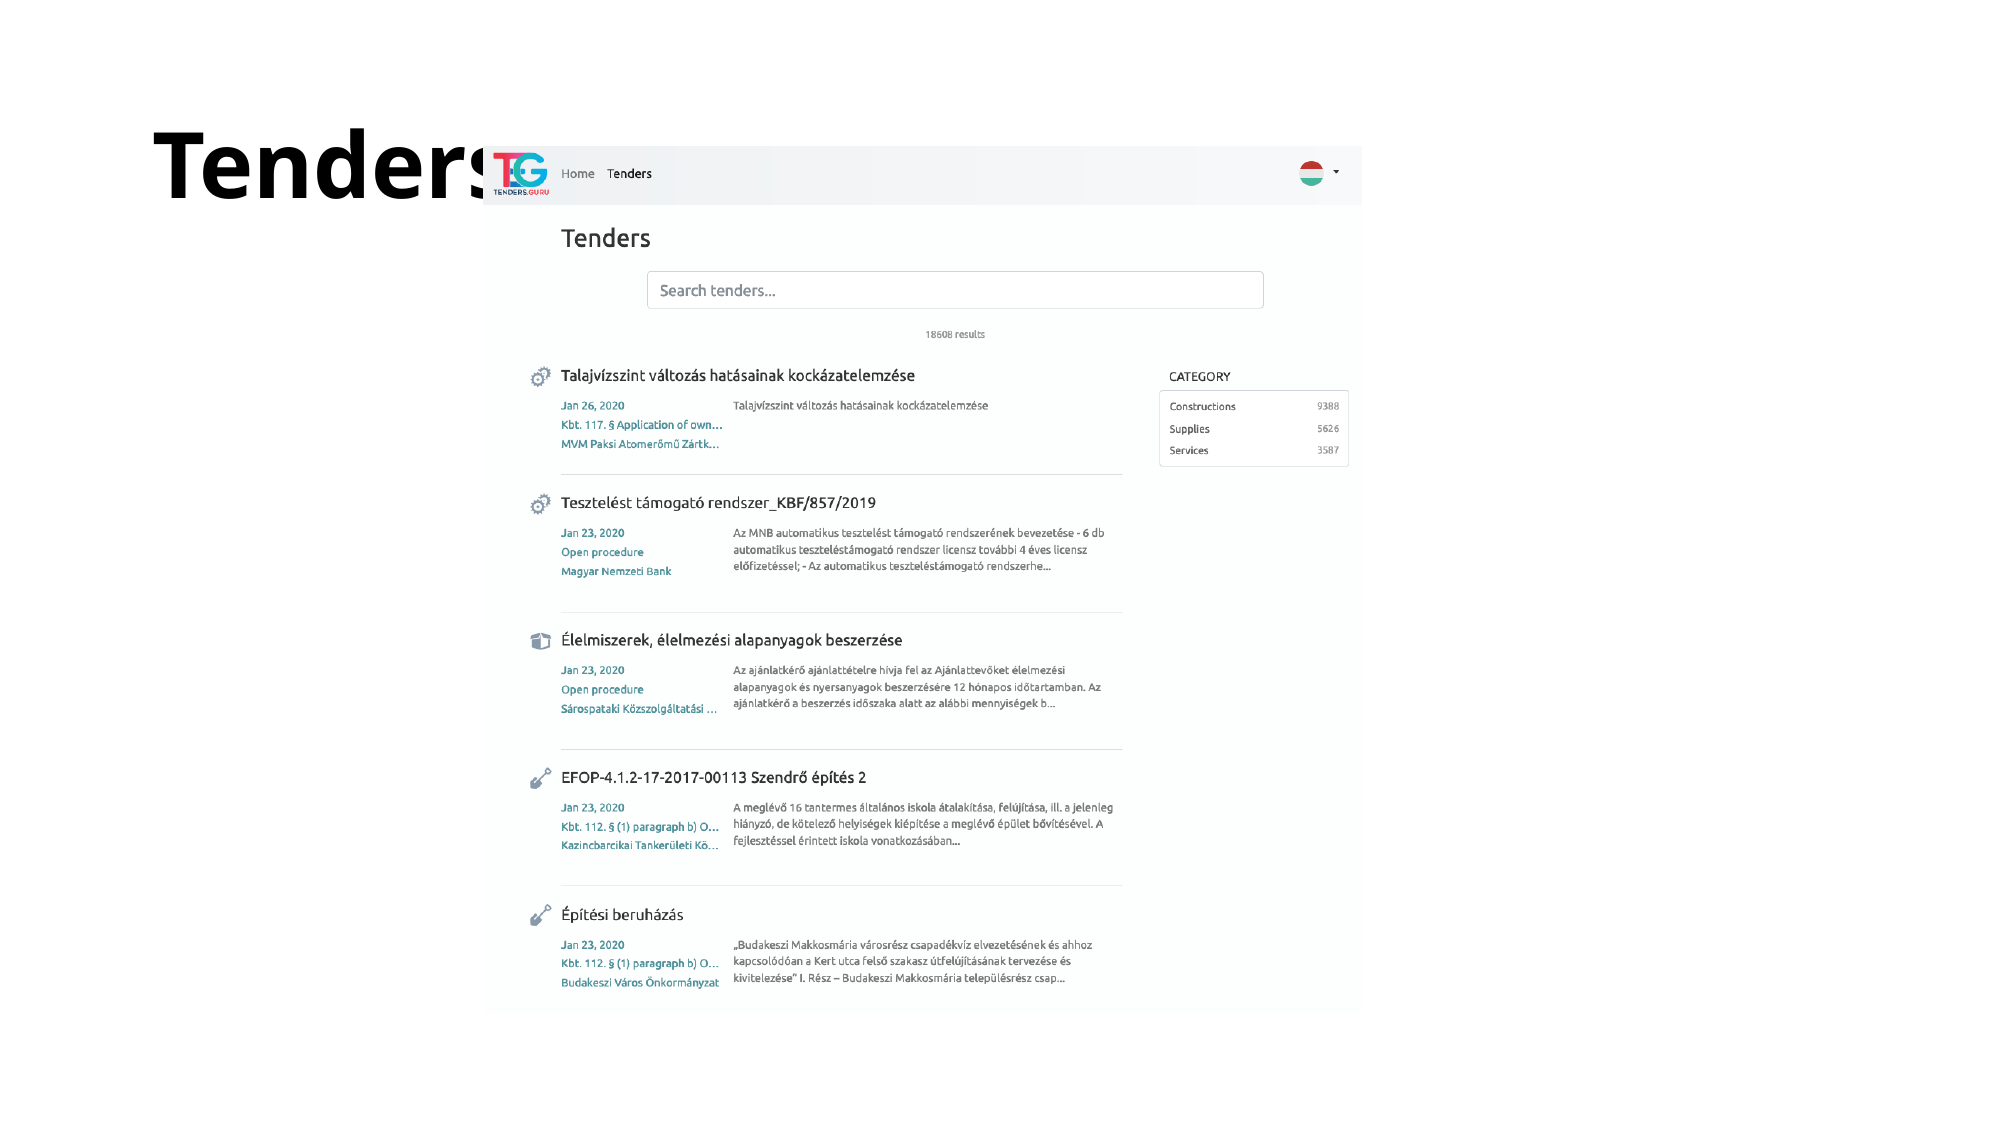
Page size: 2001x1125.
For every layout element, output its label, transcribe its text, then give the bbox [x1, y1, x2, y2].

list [483, 146, 1362, 1014]
title Tenders [137, 59, 1863, 278]
